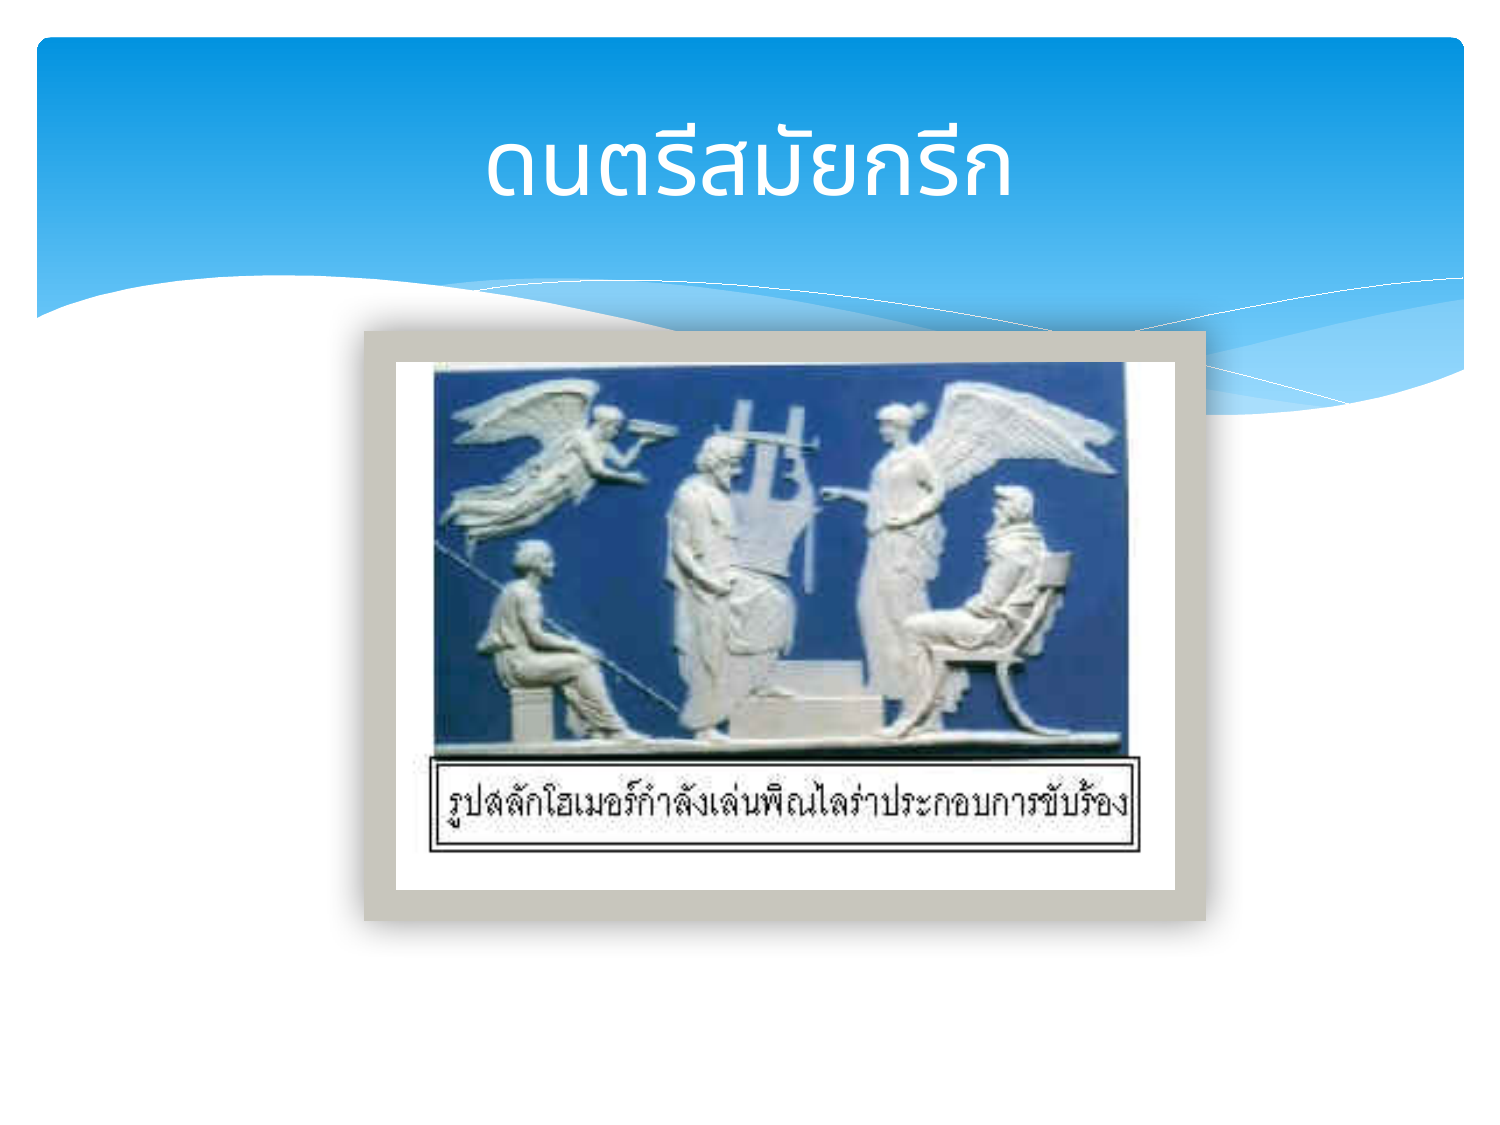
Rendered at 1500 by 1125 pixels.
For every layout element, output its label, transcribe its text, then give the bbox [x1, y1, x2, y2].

picture [395, 361, 1176, 891]
text_box ดนตรีสมัยกรีก [74, 55, 1425, 261]
